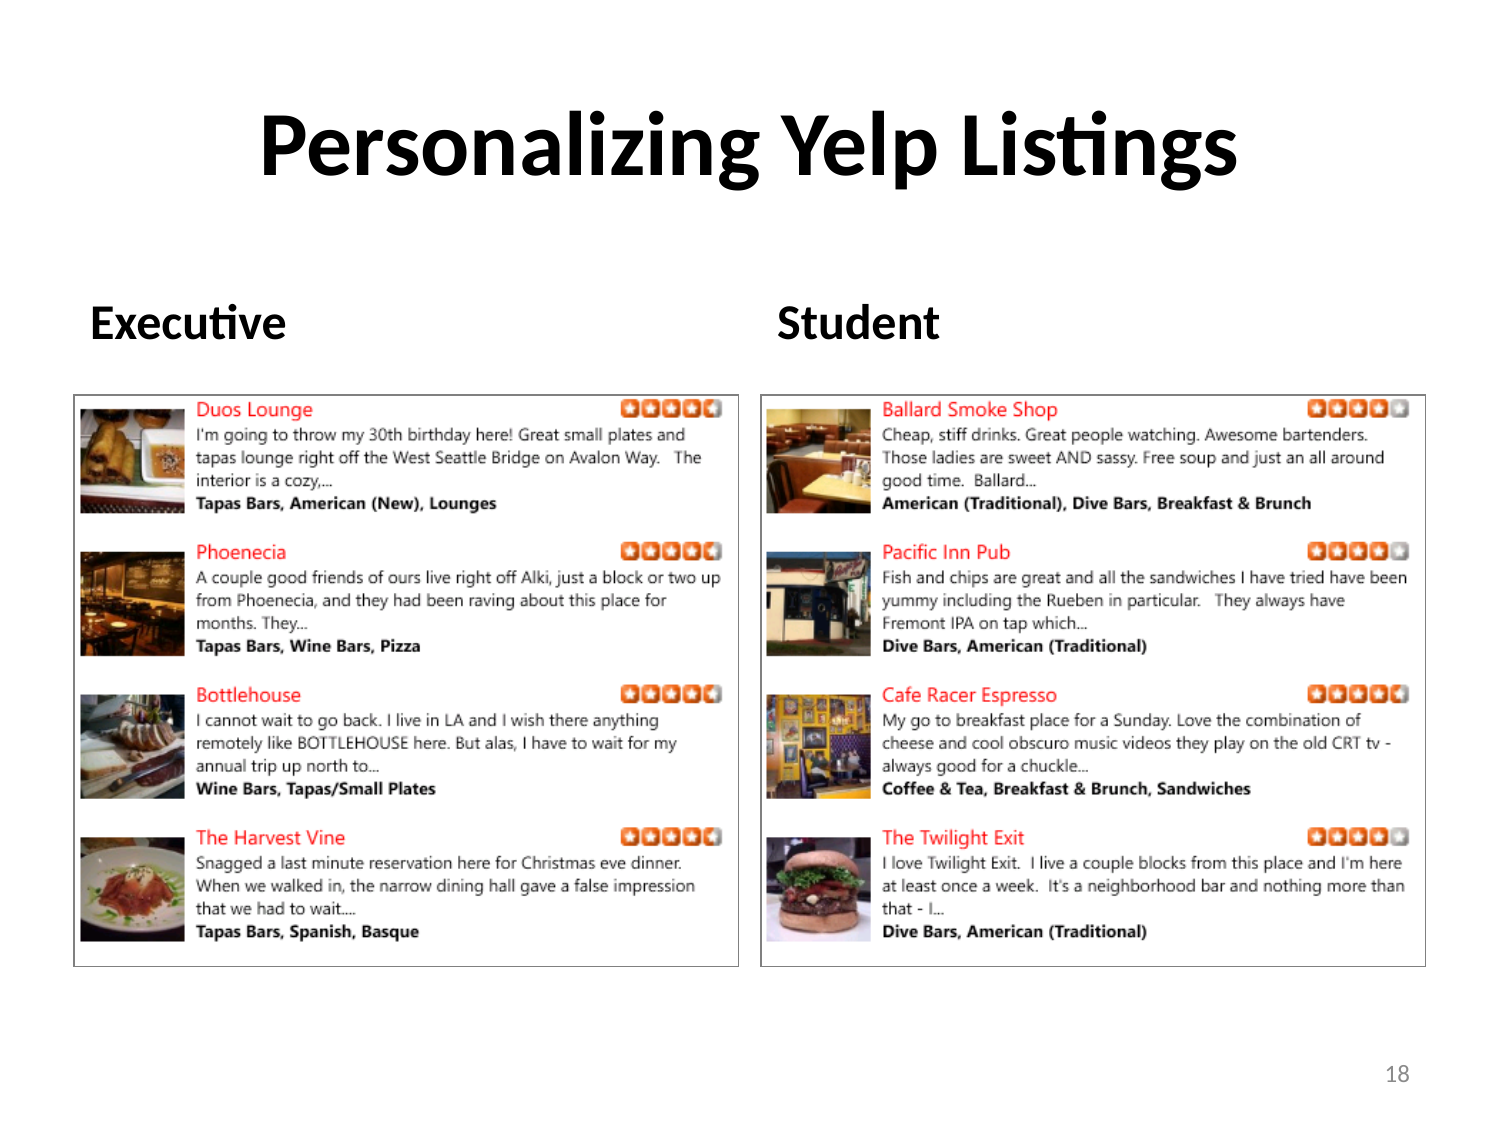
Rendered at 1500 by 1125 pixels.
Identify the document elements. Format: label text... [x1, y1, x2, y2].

slide_number 18 [1074, 1042, 1425, 1103]
title Personalizing Yelp Listings [75, 45, 1425, 233]
list Student [761, 251, 1425, 357]
list Executive [75, 251, 738, 357]
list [74, 395, 738, 967]
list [761, 395, 1426, 967]
